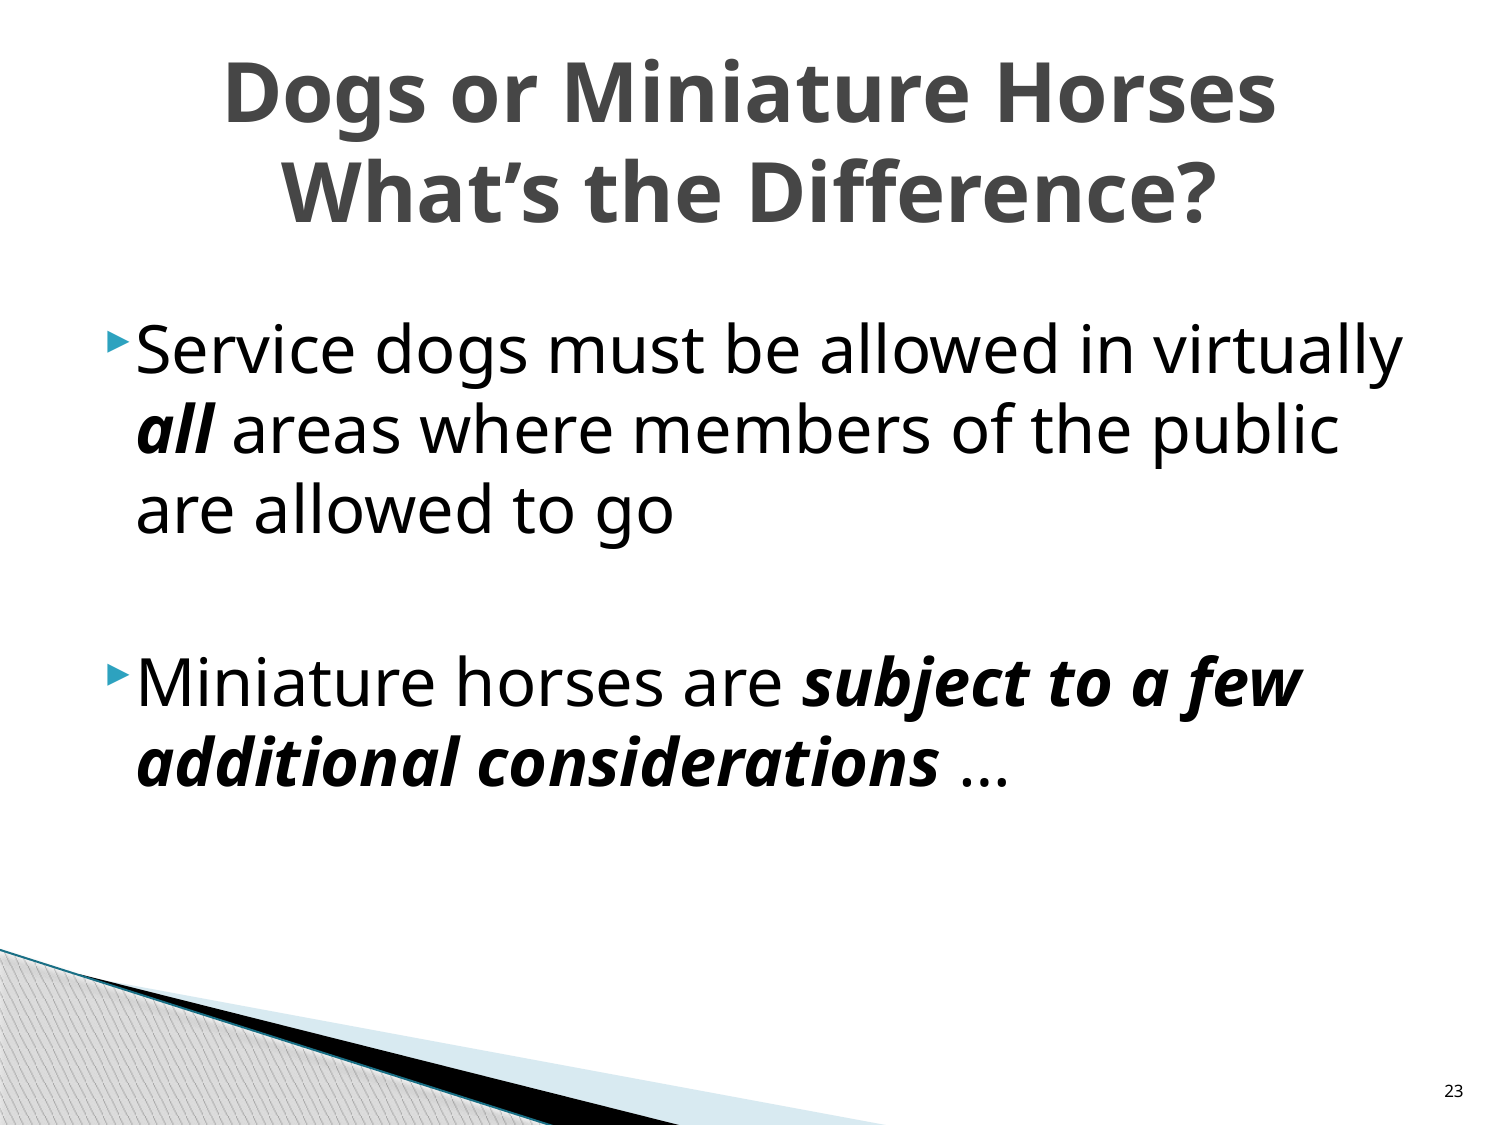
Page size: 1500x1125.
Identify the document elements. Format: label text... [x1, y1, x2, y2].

list Service dogs must be allowed in virtually all areas where members of the public are allowed to go Miniature horses are subject to a few additional considerations … [75, 242, 1425, 986]
title Dogs or Miniature Horses What’s the Difference? [75, 45, 1425, 233]
slide_number 23 [1418, 1051, 1479, 1112]
